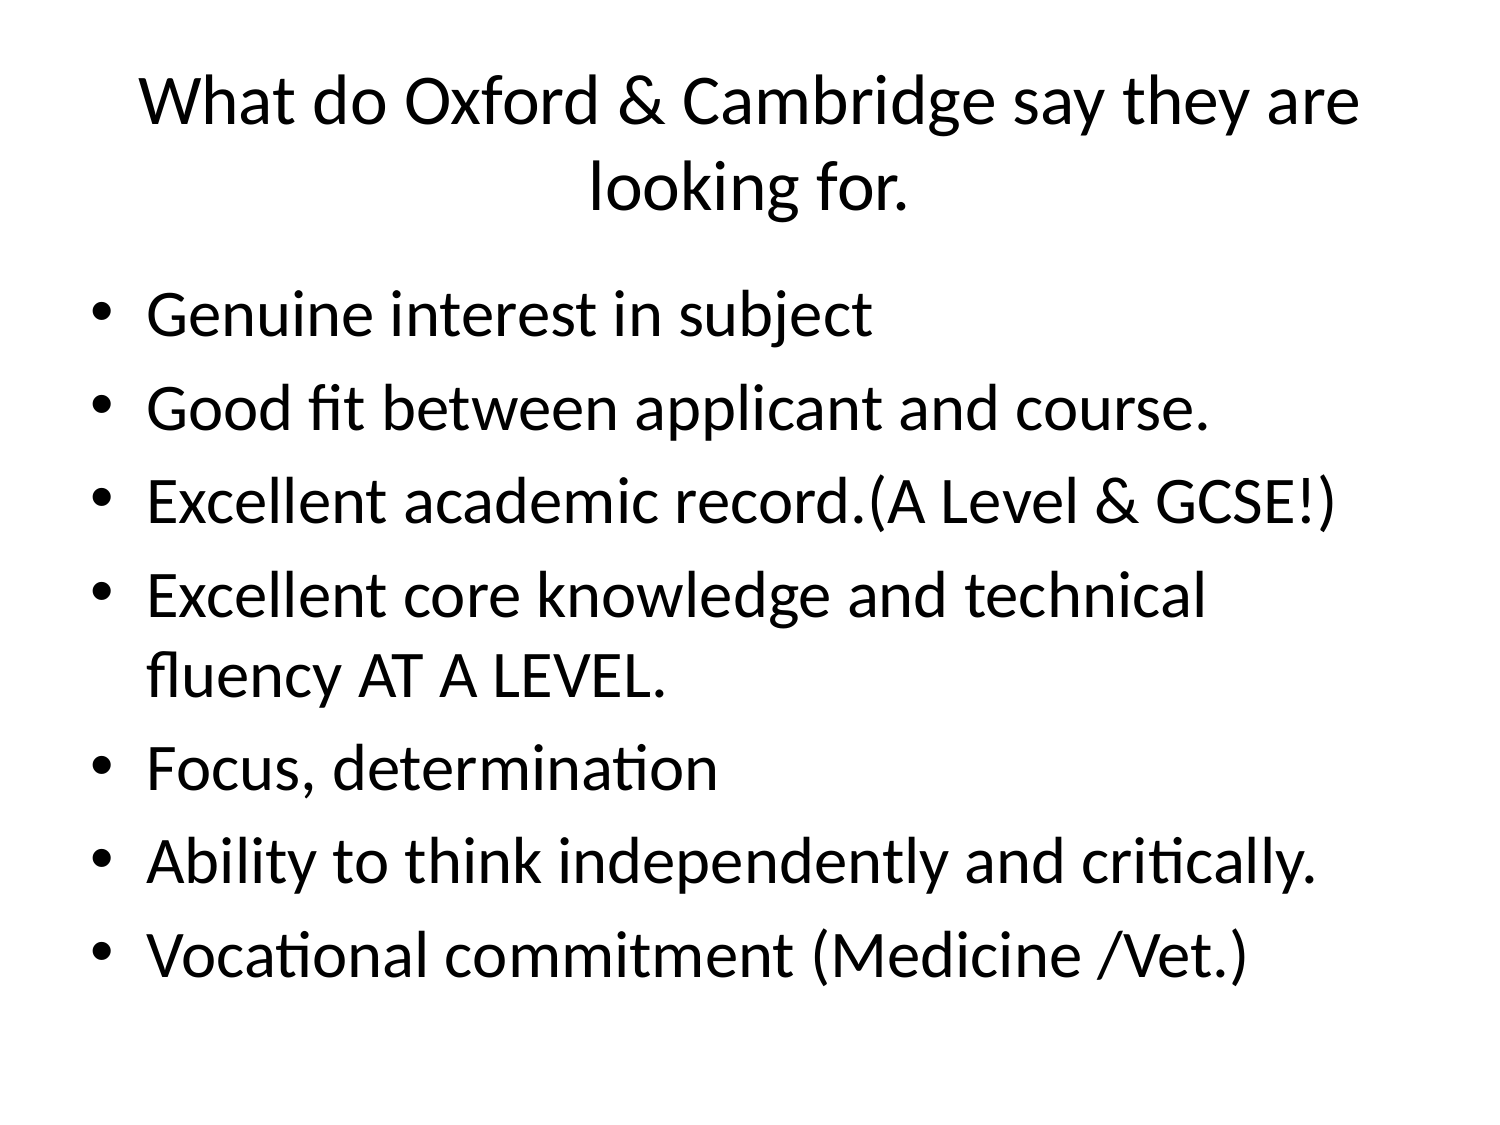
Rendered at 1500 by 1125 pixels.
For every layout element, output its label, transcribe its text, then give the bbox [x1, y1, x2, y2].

list Genuine interest in subject Good fit between applicant and course. Excellent academic record.(A Level & GCSE!) Excellent core knowledge and technical fluency AT A LEVEL. Focus, determination Ability to think independently and critically. Vocational commitment (Medicine /Vet.) [75, 262, 1425, 1005]
title What do Oxford & Cambridge say they are looking for. [75, 45, 1425, 233]
